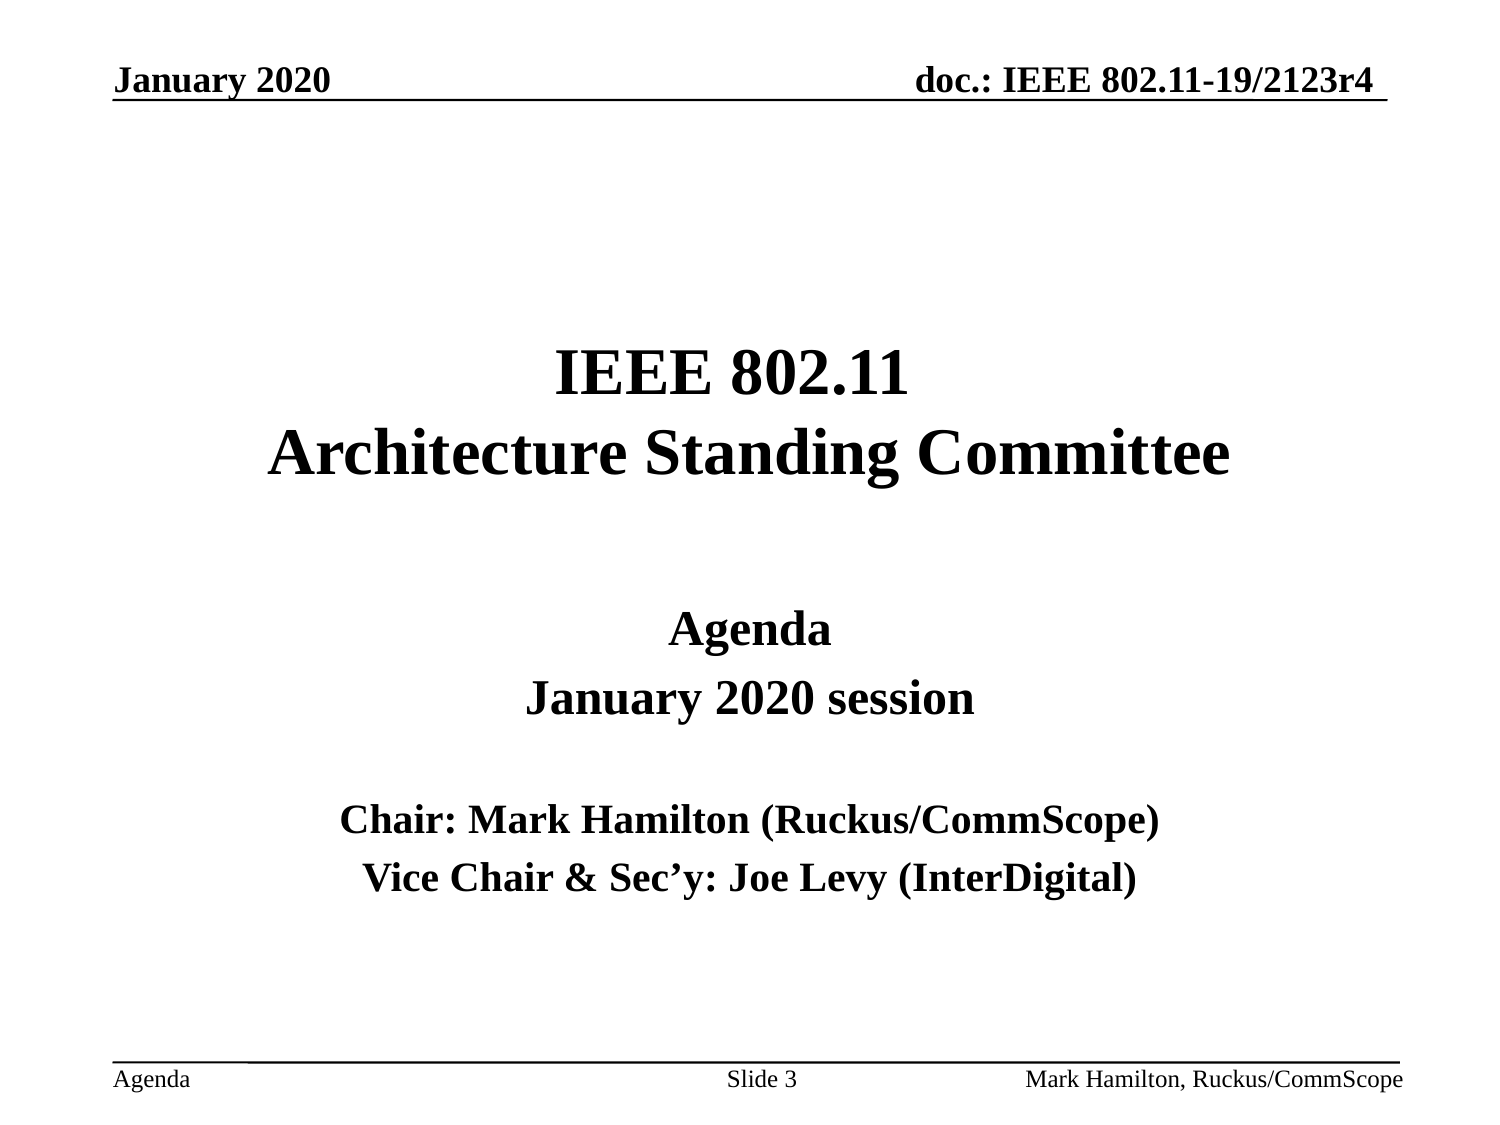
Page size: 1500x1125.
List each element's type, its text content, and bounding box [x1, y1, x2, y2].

title IEEE 802.11 Architecture Standing Committee [112, 287, 1388, 529]
subtitle Agenda January 2020 session Chair: Mark Hamilton (Ruckus/CommScope) Vice Chair & Sec’y: Joe Levy (InterDigital) [225, 587, 1275, 875]
